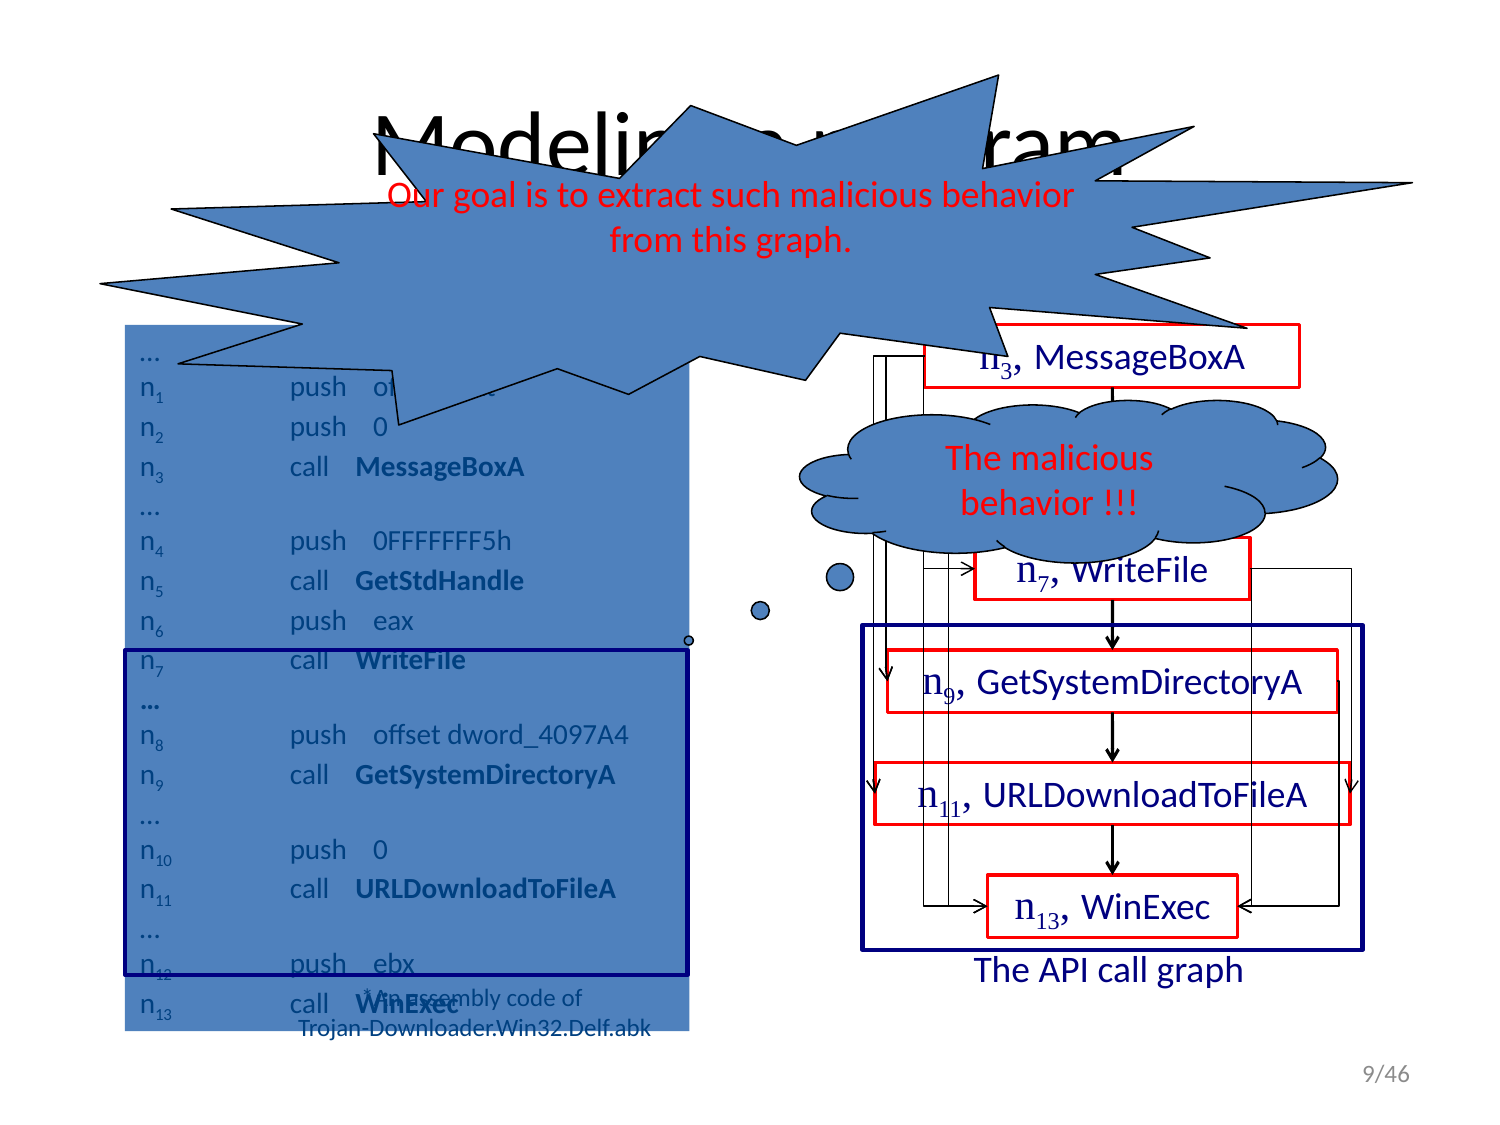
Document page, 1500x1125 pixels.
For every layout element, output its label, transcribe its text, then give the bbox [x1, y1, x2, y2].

text_box n3, MessageBoxA [924, 345, 975, 353]
slide_number 9/46 [1074, 1042, 1425, 1103]
text_box The malicious behavior !!! [799, 426, 869, 534]
text_box [125, 650, 688, 975]
text_box n3, MessageBoxA [985, 324, 1300, 388]
text_box The API call graph [958, 950, 1260, 998]
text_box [874, 468, 948, 794]
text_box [949, 468, 988, 907]
text_box [862, 624, 1363, 950]
text_box Our goal is to extract such malicious behavior from this graph. [349, 162, 1113, 268]
text_box *An assembly code of Trojan-Downloader.Win32.Delf.abk [262, 975, 688, 1049]
text_box The malicious behavior !!! [991, 400, 1338, 564]
text_box … n1 push offset Text n2 push 0 n3 call MessageBoxA … n4 push 0FFFFFFF5h n5 call GetStdHandle n6 push eax n7 call WriteFile … n8 push offset dword_4097A4 n9 call GetSystemDirectoryA … n10 push 0 n11 call URLDownloadToFileA … n12 push ebx n13 call WinExec [124, 324, 690, 1032]
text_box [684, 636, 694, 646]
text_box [874, 355, 923, 468]
text_box [635, 75, 999, 162]
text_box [924, 802, 944, 907]
text_box [1015, 126, 1195, 172]
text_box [1237, 680, 1338, 907]
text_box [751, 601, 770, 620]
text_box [1251, 568, 1351, 794]
title Modeling a program [75, 45, 1425, 233]
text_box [1237, 568, 1251, 680]
text_box n7, WriteFile [992, 537, 1250, 600]
text_box [373, 133, 530, 162]
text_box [924, 356, 988, 468]
text_box [99, 180, 1413, 426]
text_box The malicious behavior !!! [826, 563, 854, 591]
